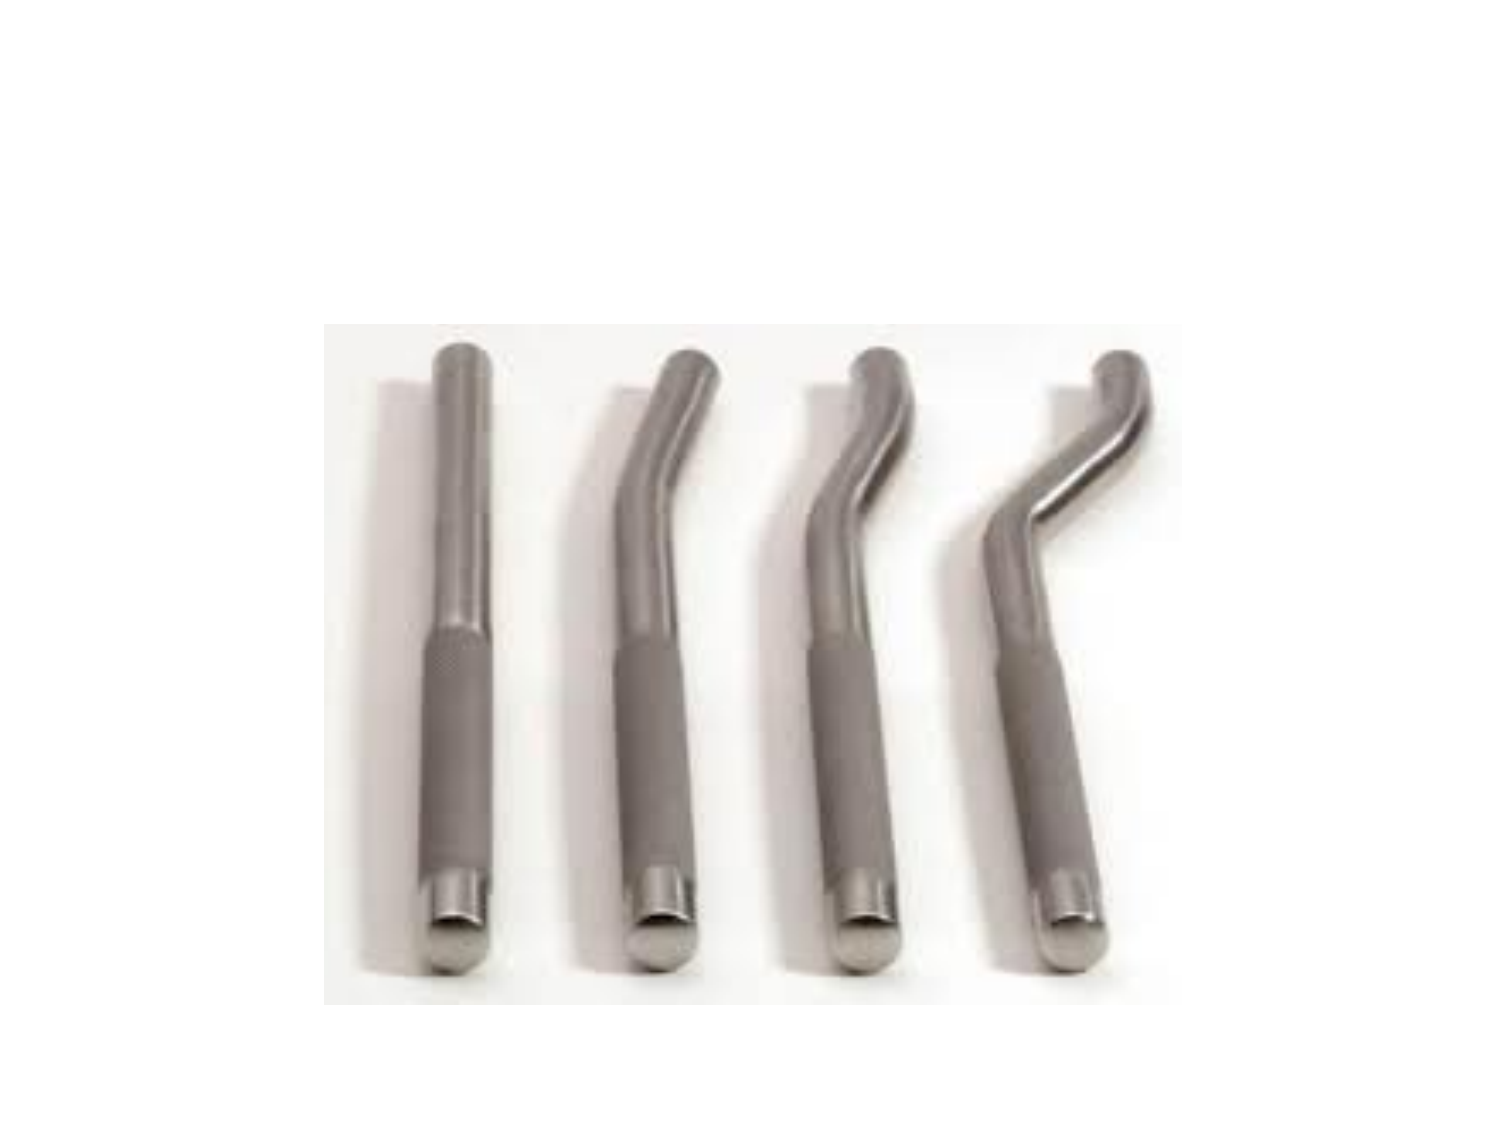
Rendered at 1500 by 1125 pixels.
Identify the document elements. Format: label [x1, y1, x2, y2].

picture [324, 324, 1182, 1005]
